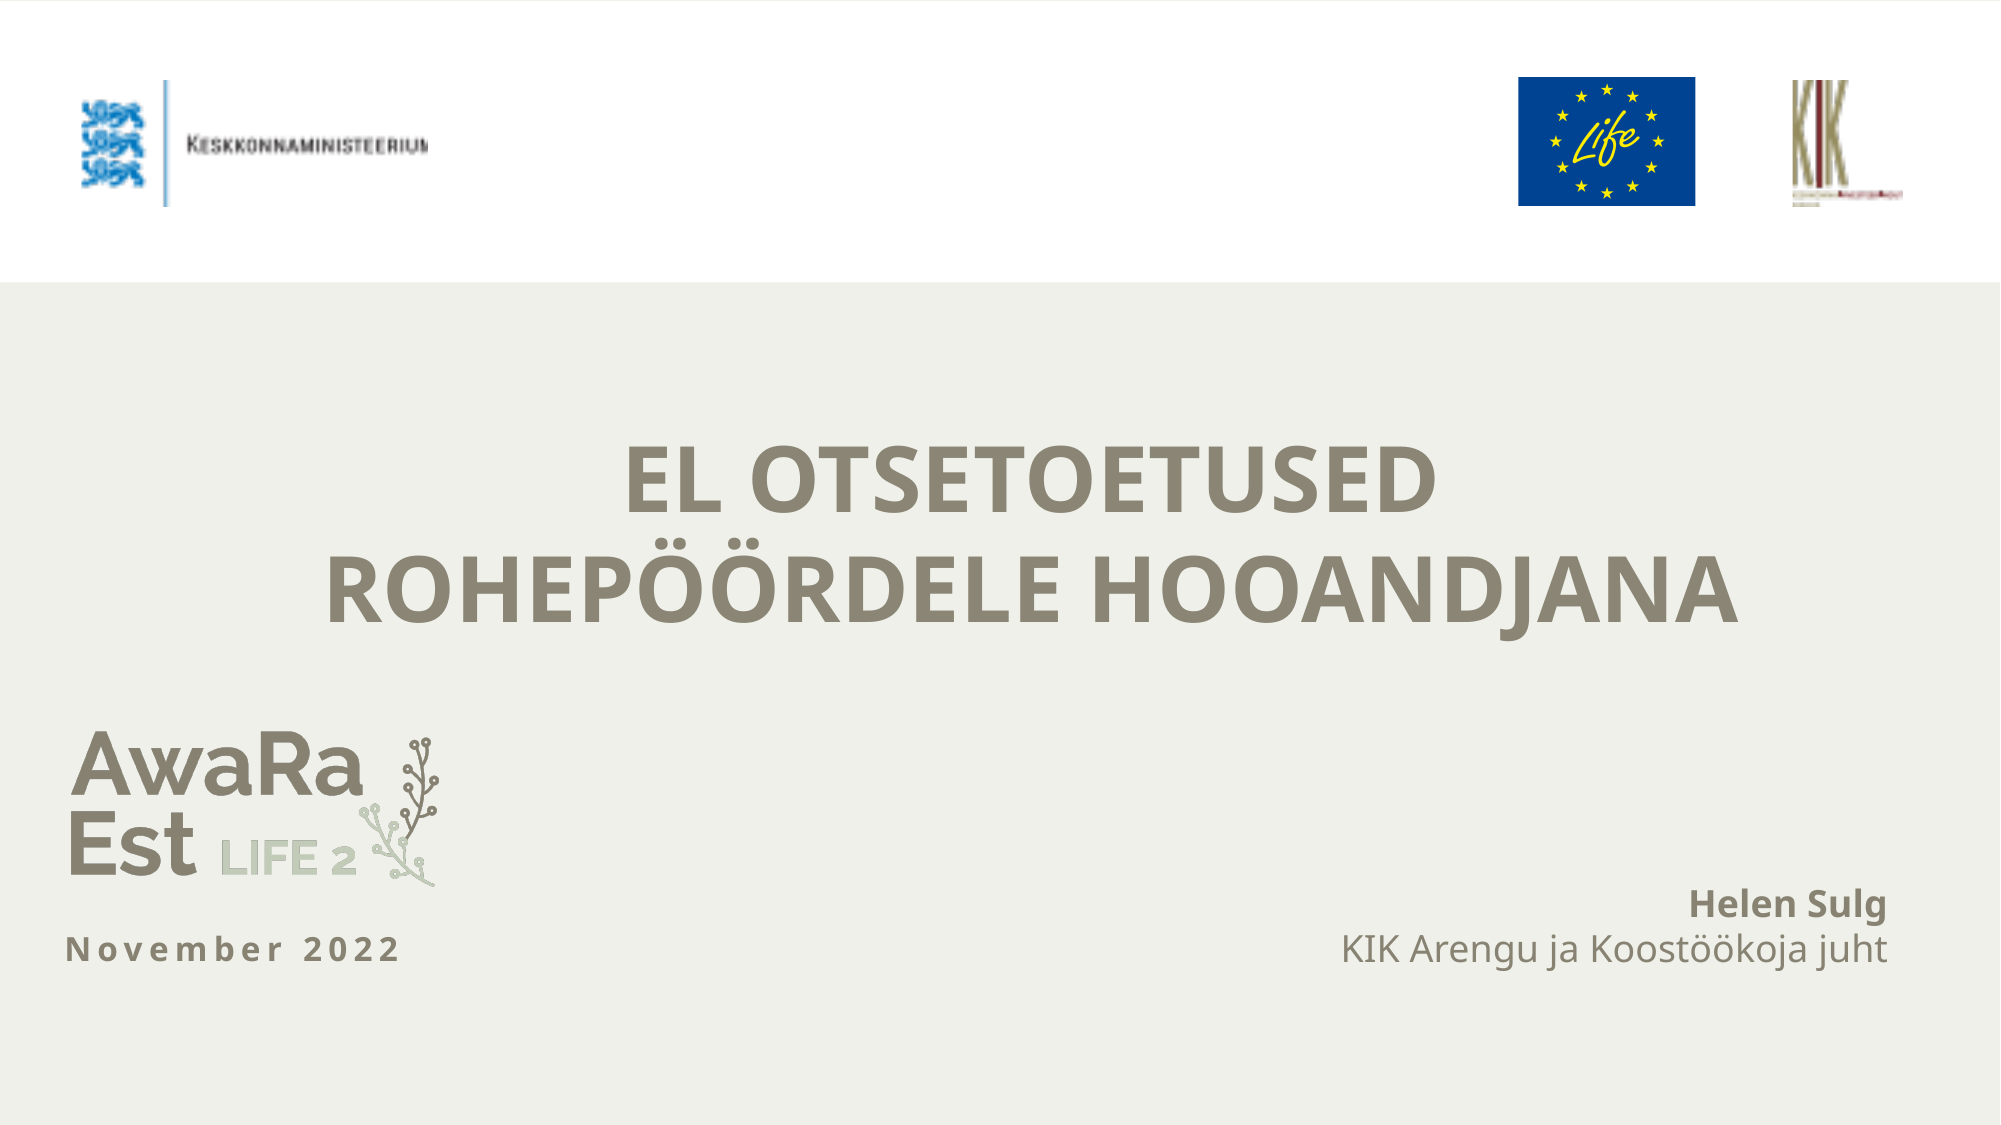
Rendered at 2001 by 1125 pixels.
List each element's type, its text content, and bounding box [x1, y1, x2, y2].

picture [0, 696, 514, 922]
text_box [81, 76, 1903, 207]
text_box [0, 0, 2000, 283]
text_box EL OTSETOETUSED ROHEPÖÖRDELE HOOANDJANA [0, 413, 2000, 759]
text_box November 2022 [0, 922, 414, 976]
text_box Helen Sulg​ KIK Arengu ja Koostöökoja juht [839, 873, 1903, 1023]
